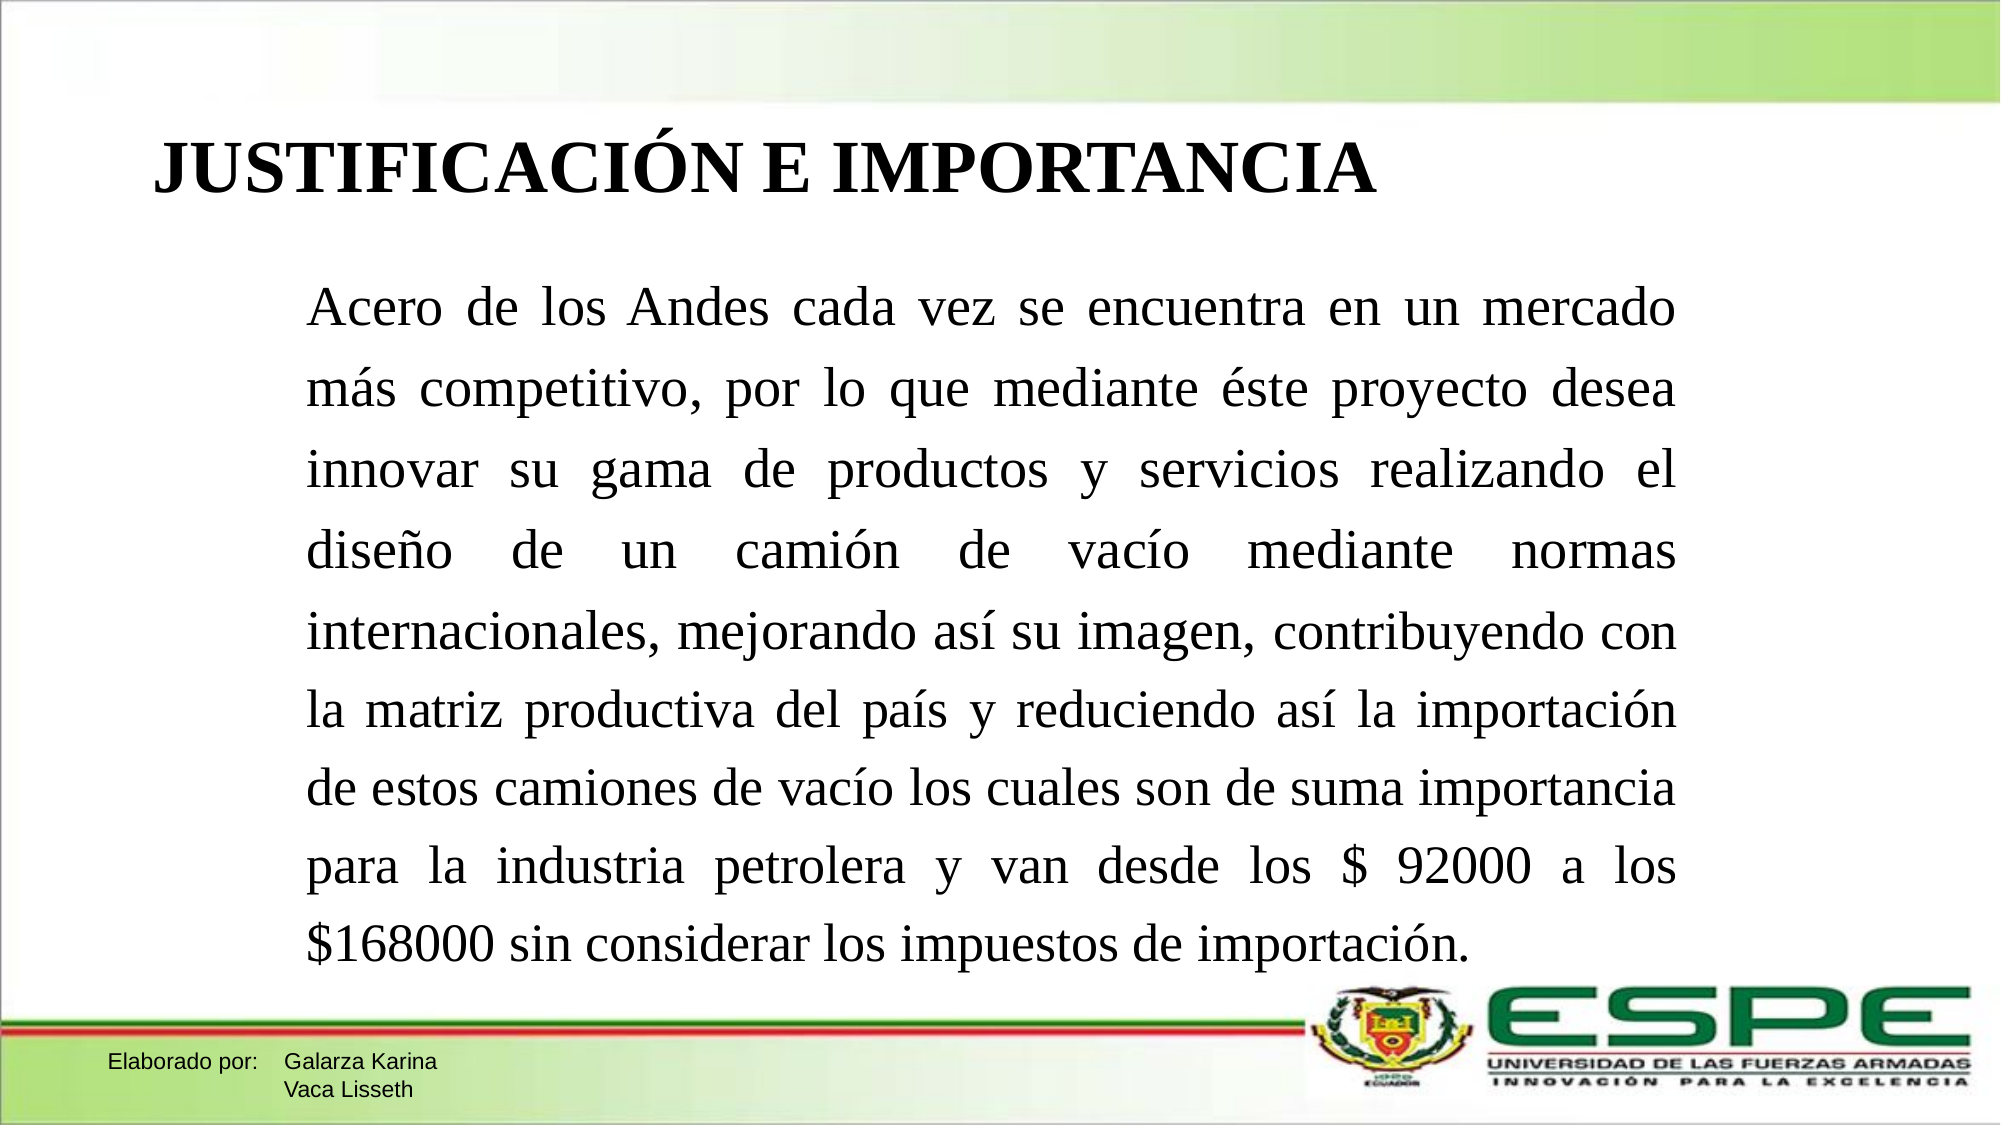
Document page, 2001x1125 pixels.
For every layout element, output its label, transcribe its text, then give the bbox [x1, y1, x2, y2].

text_box Elaborado por: Galarza Karina Vaca Lisseth [92, 1039, 632, 1109]
picture [0, 0, 2001, 1125]
list Acero de los Andes cada vez se encuentra en un mercado más competitivo, por lo que mediante éste proyecto desea innovar su gama de productos y servicios realizando el diseño de un camión de vacío mediante normas internacionales, mejorando así su imagen, contribuyendo con la matriz productiva del país y reduciendo así la importación de estos camiones de vacío los cuales son de suma importancia para la industria petrolera y van desde los $ 92000 a los $168000 sin considerar los impuestos de importación. [291, 248, 1694, 991]
title JUSTIFICACIÓN E IMPORTANCIA [137, 59, 1863, 278]
